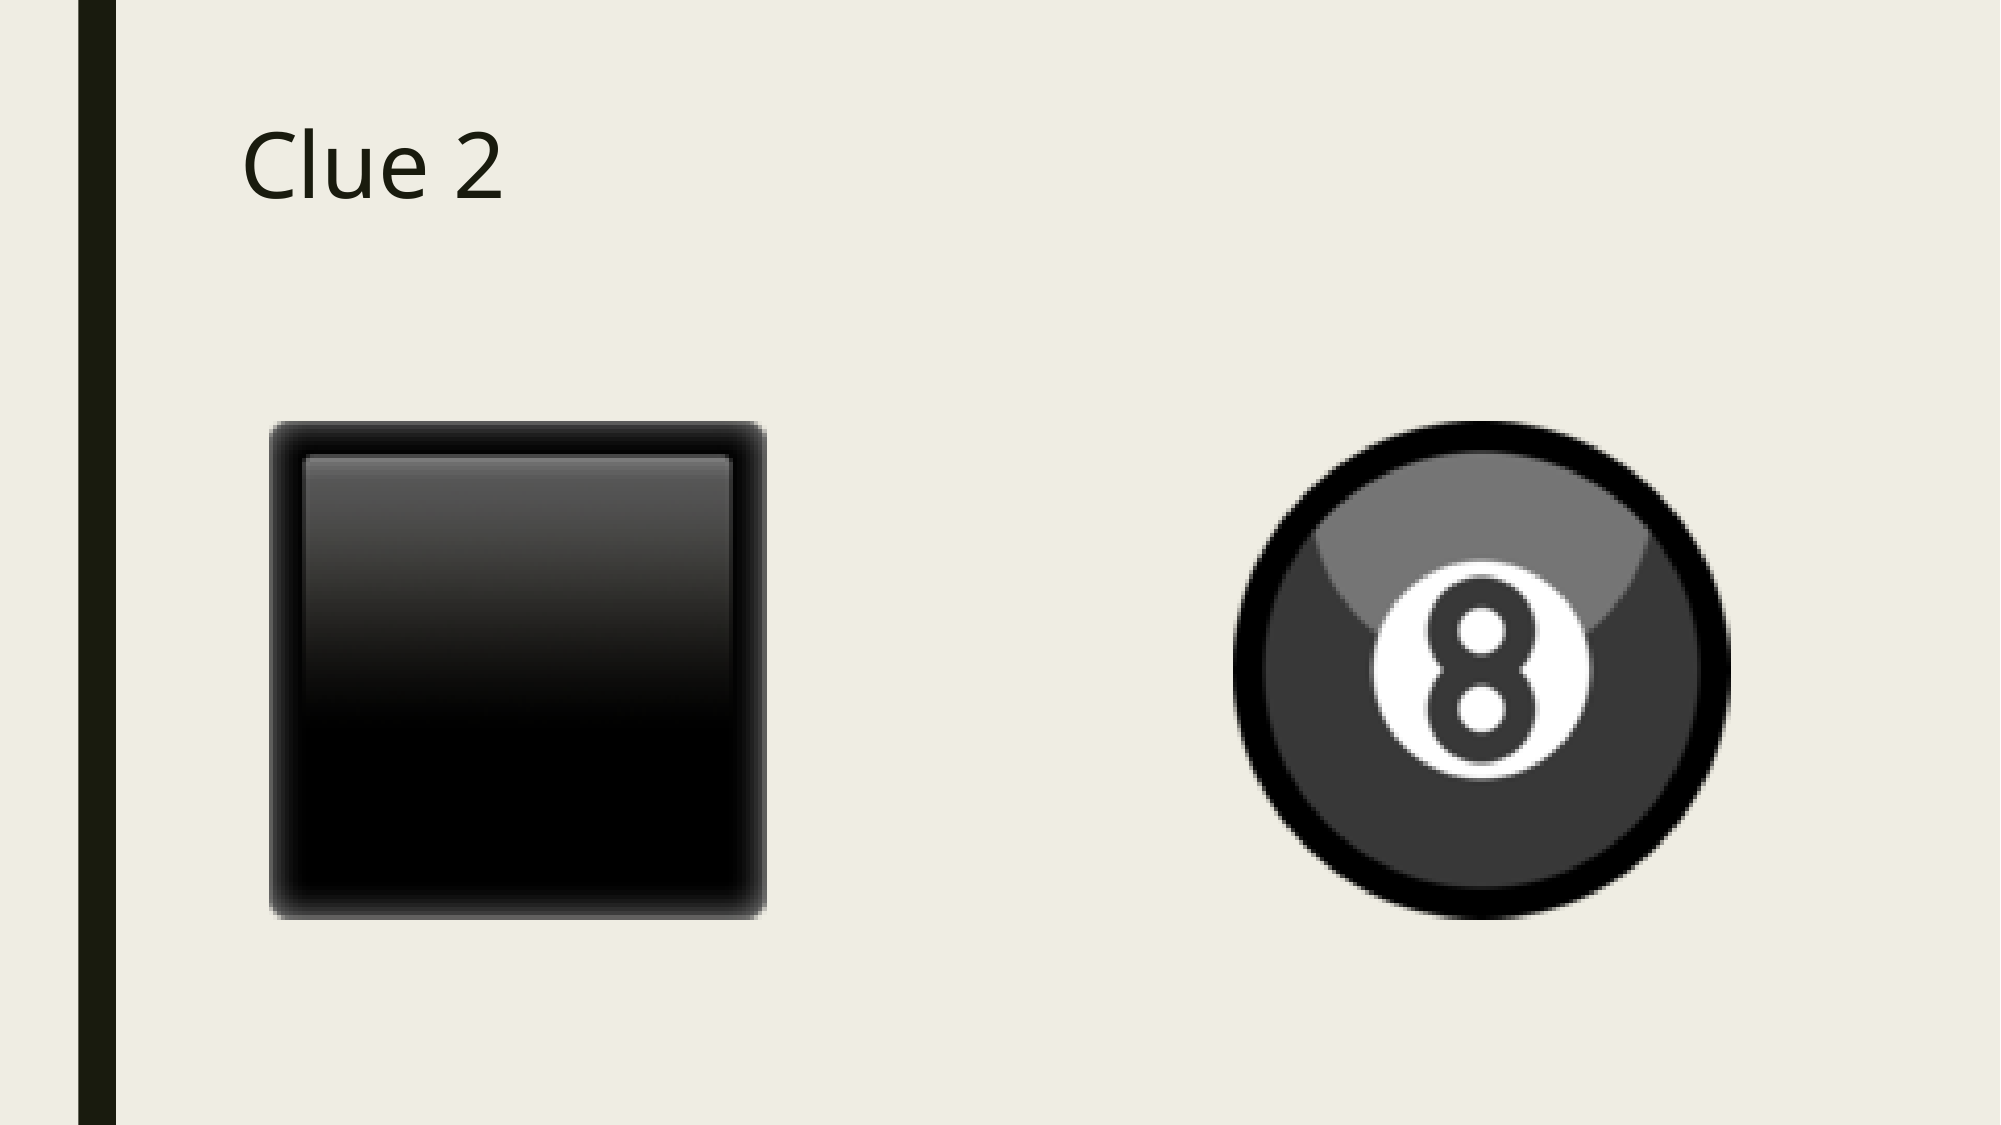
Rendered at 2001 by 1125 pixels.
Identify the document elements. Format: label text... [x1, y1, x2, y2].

picture [1233, 421, 1731, 920]
picture [269, 421, 767, 920]
title Clue 2 [224, 112, 1801, 357]
